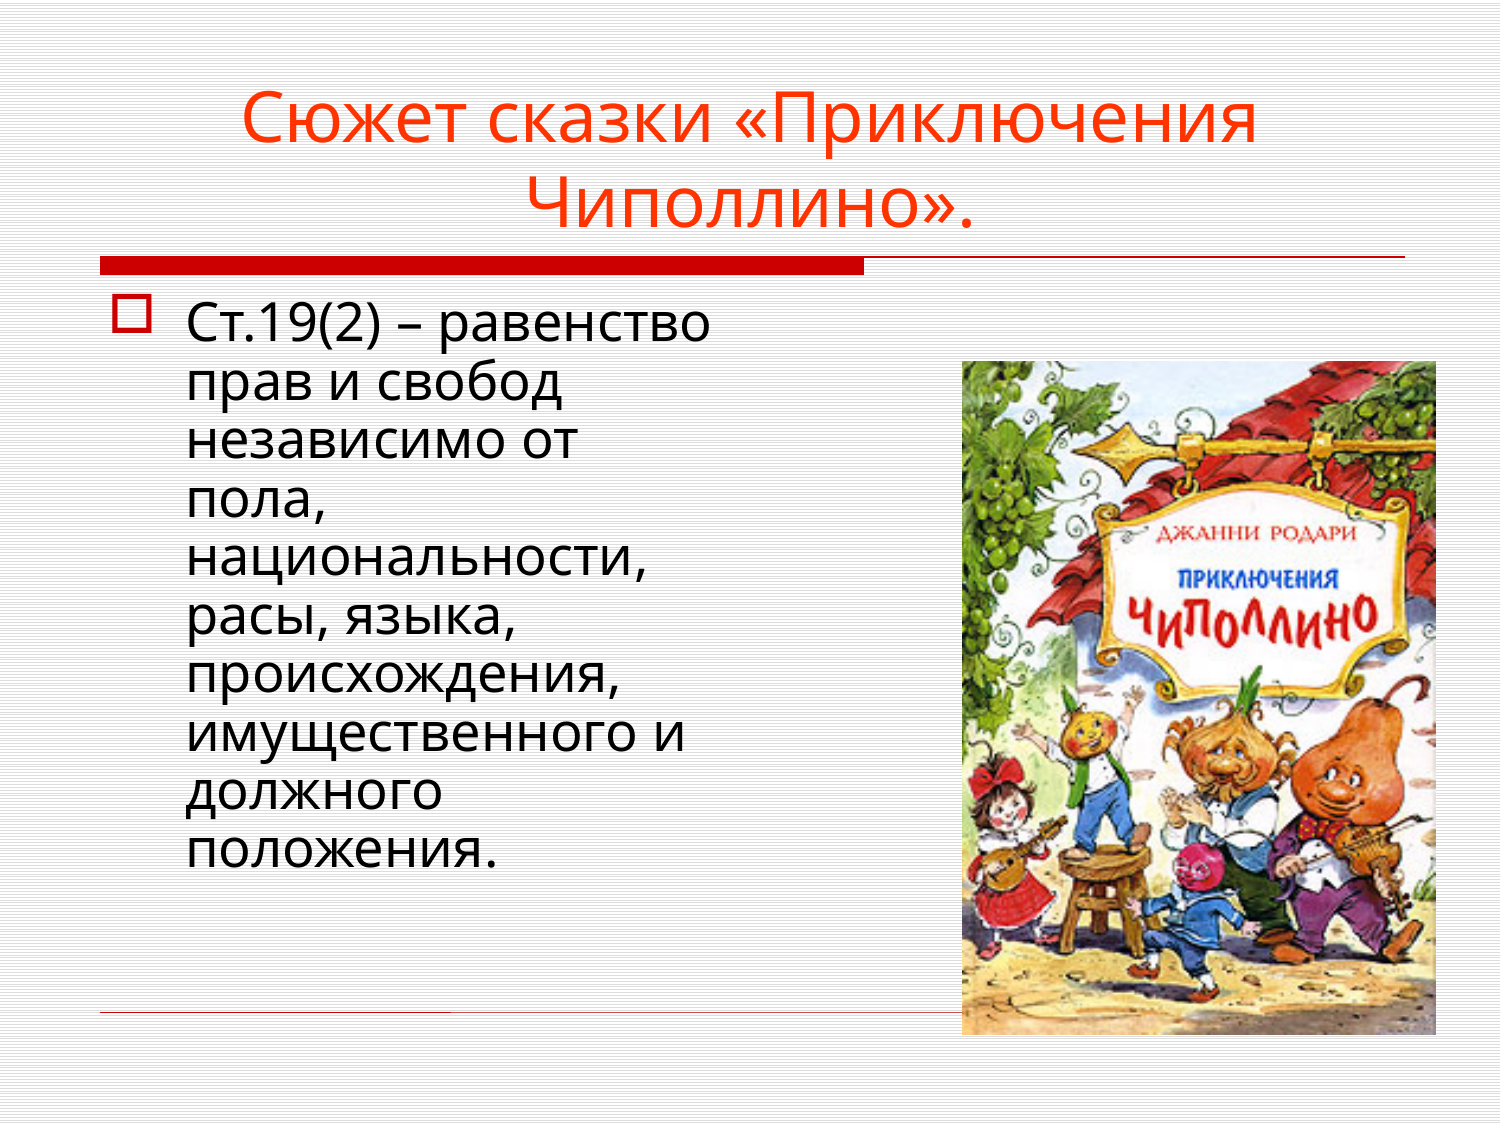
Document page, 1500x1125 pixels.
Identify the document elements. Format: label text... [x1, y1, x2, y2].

title Сюжет сказки «Приключения Чиполлино». [93, 49, 1407, 250]
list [962, 361, 1436, 1036]
list Ст.19(2) – равенство прав и свобод независимо от пола, национальности, расы, языка, происхождения, имущественного и должного положения. [92, 287, 737, 988]
